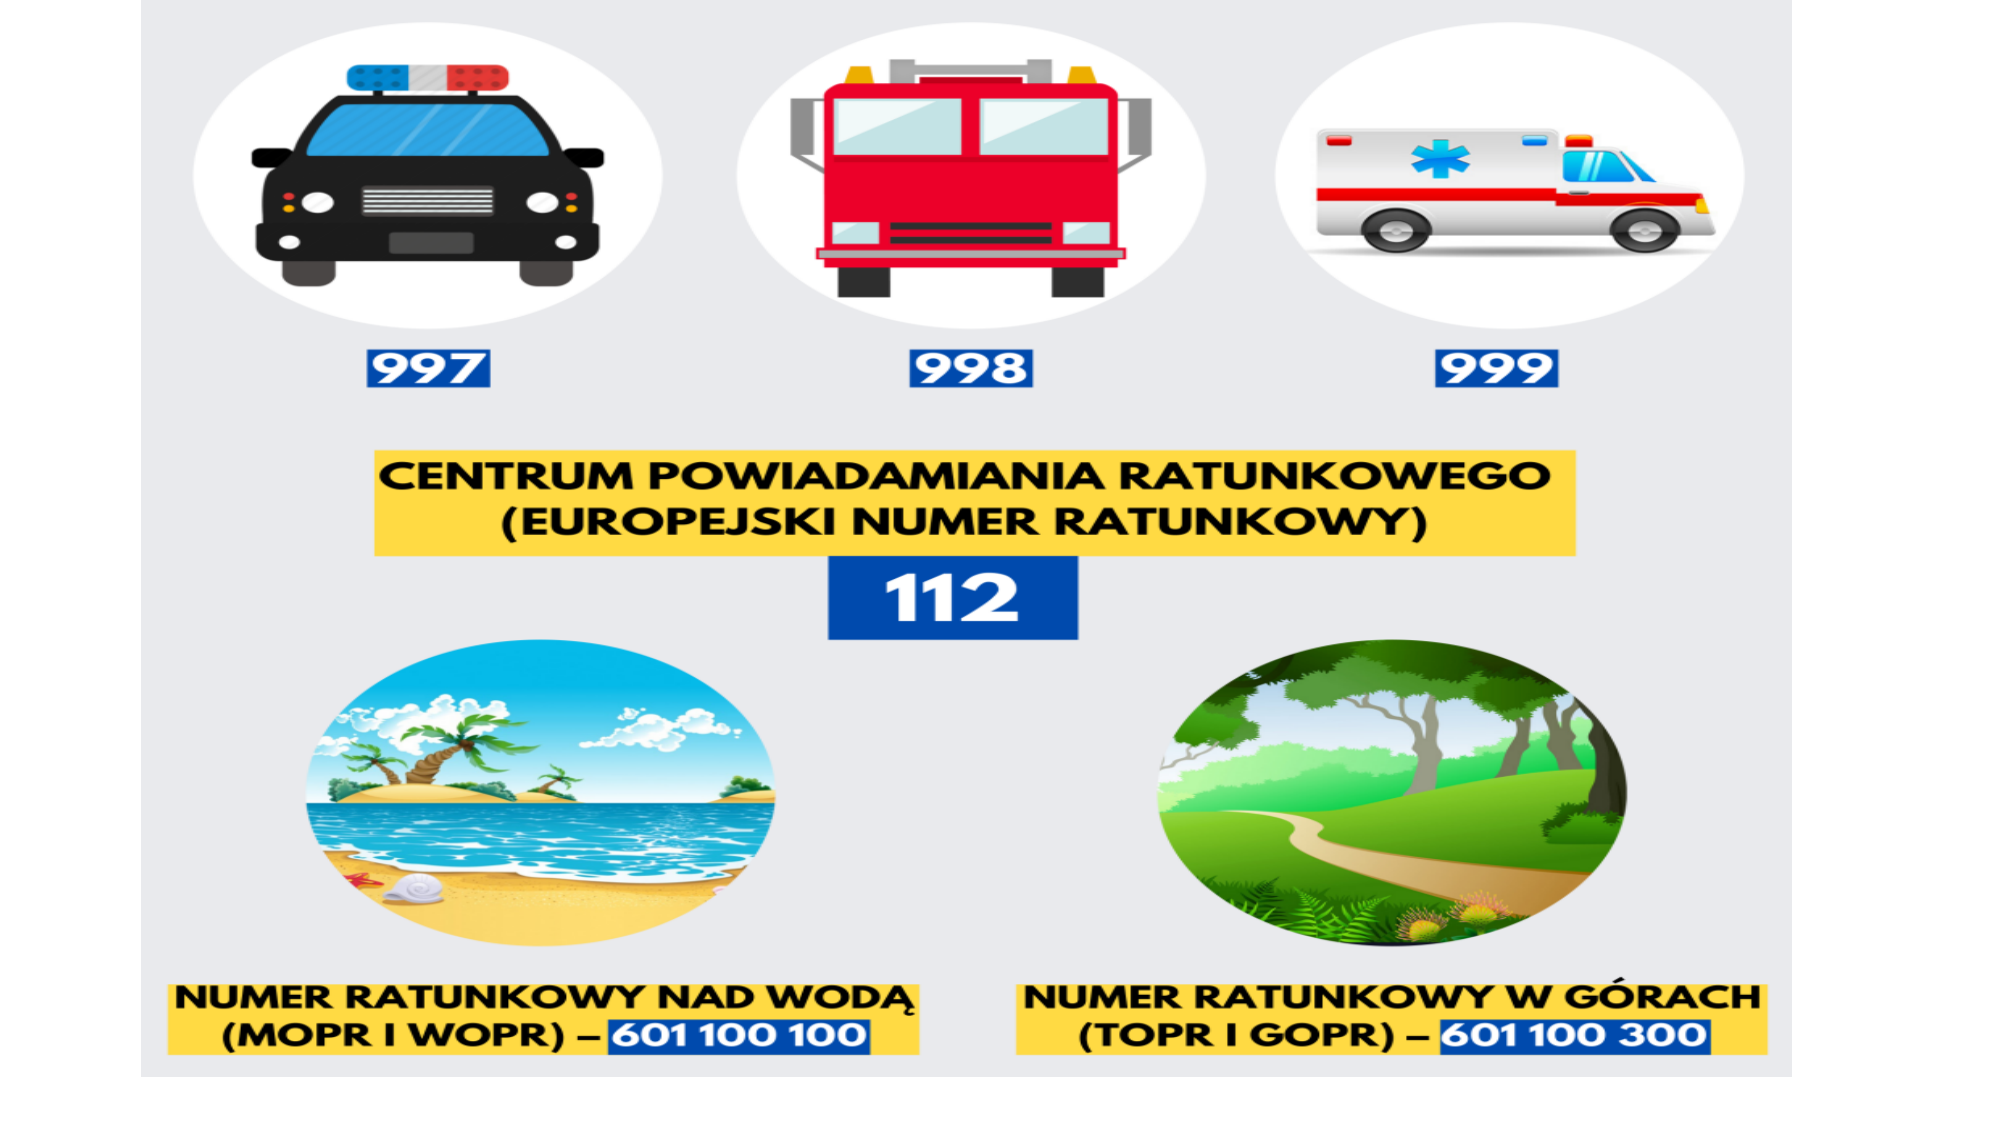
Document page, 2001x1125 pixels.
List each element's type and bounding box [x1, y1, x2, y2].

picture [141, 0, 1792, 1077]
